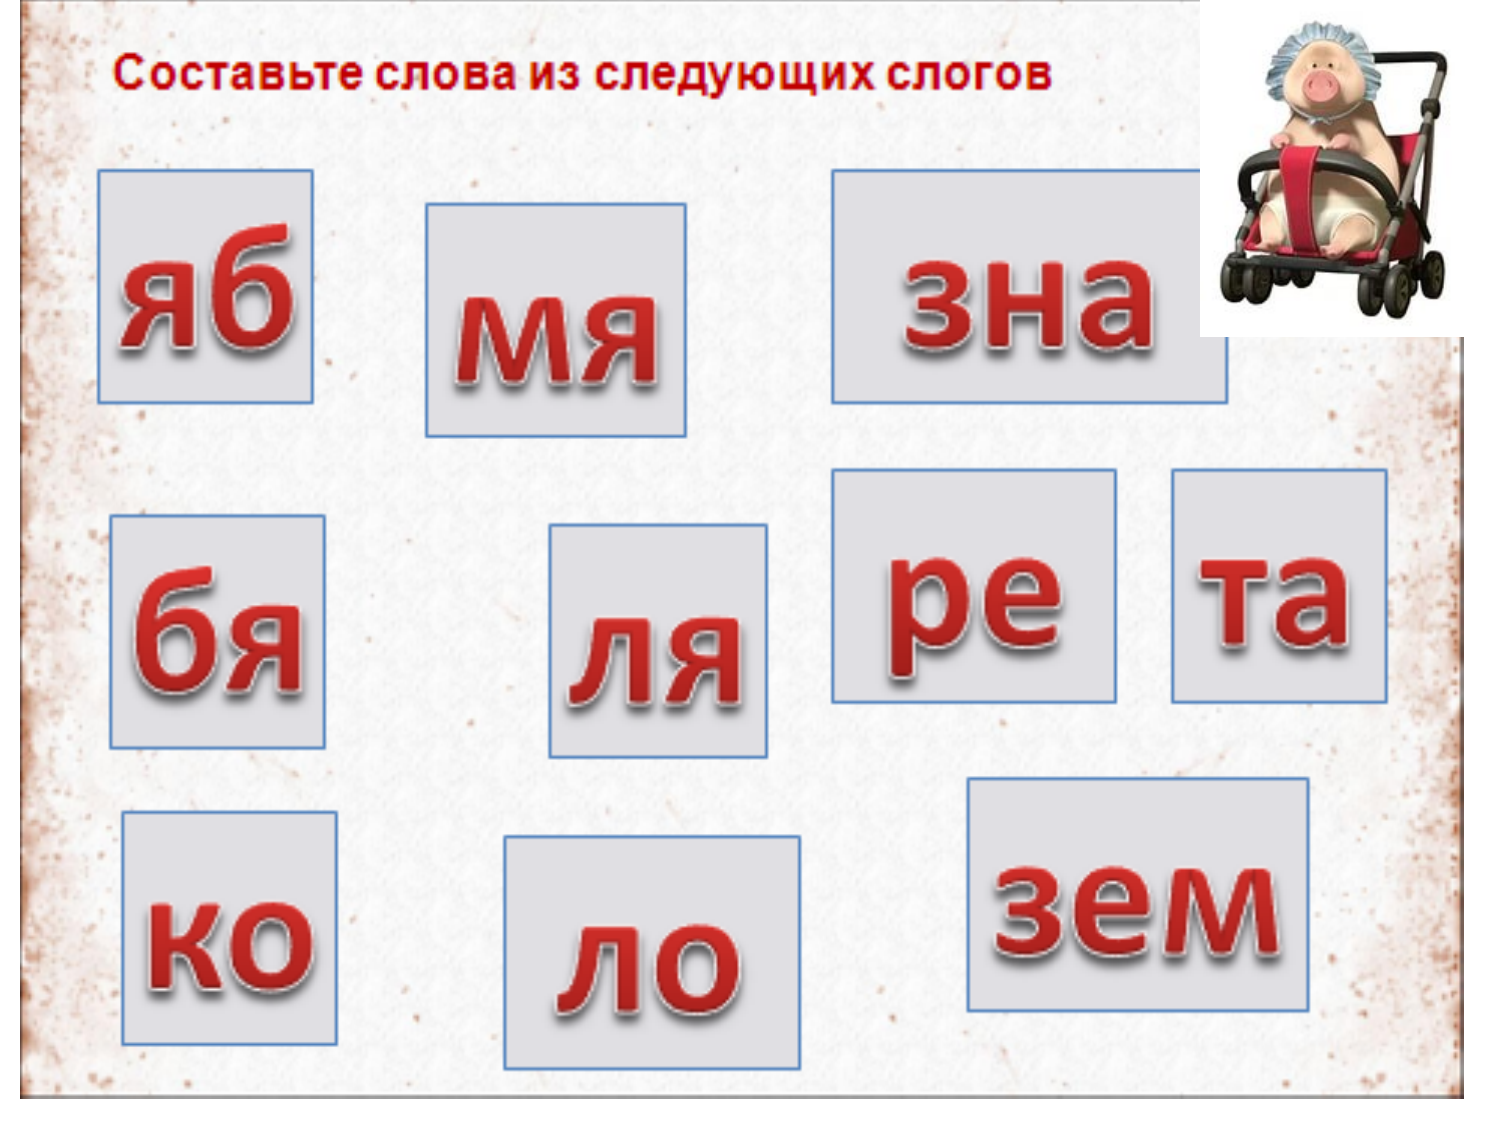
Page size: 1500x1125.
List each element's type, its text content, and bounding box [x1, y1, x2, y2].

picture [20, 0, 1480, 1099]
slide_number 7 [1059, 1099, 1397, 1103]
